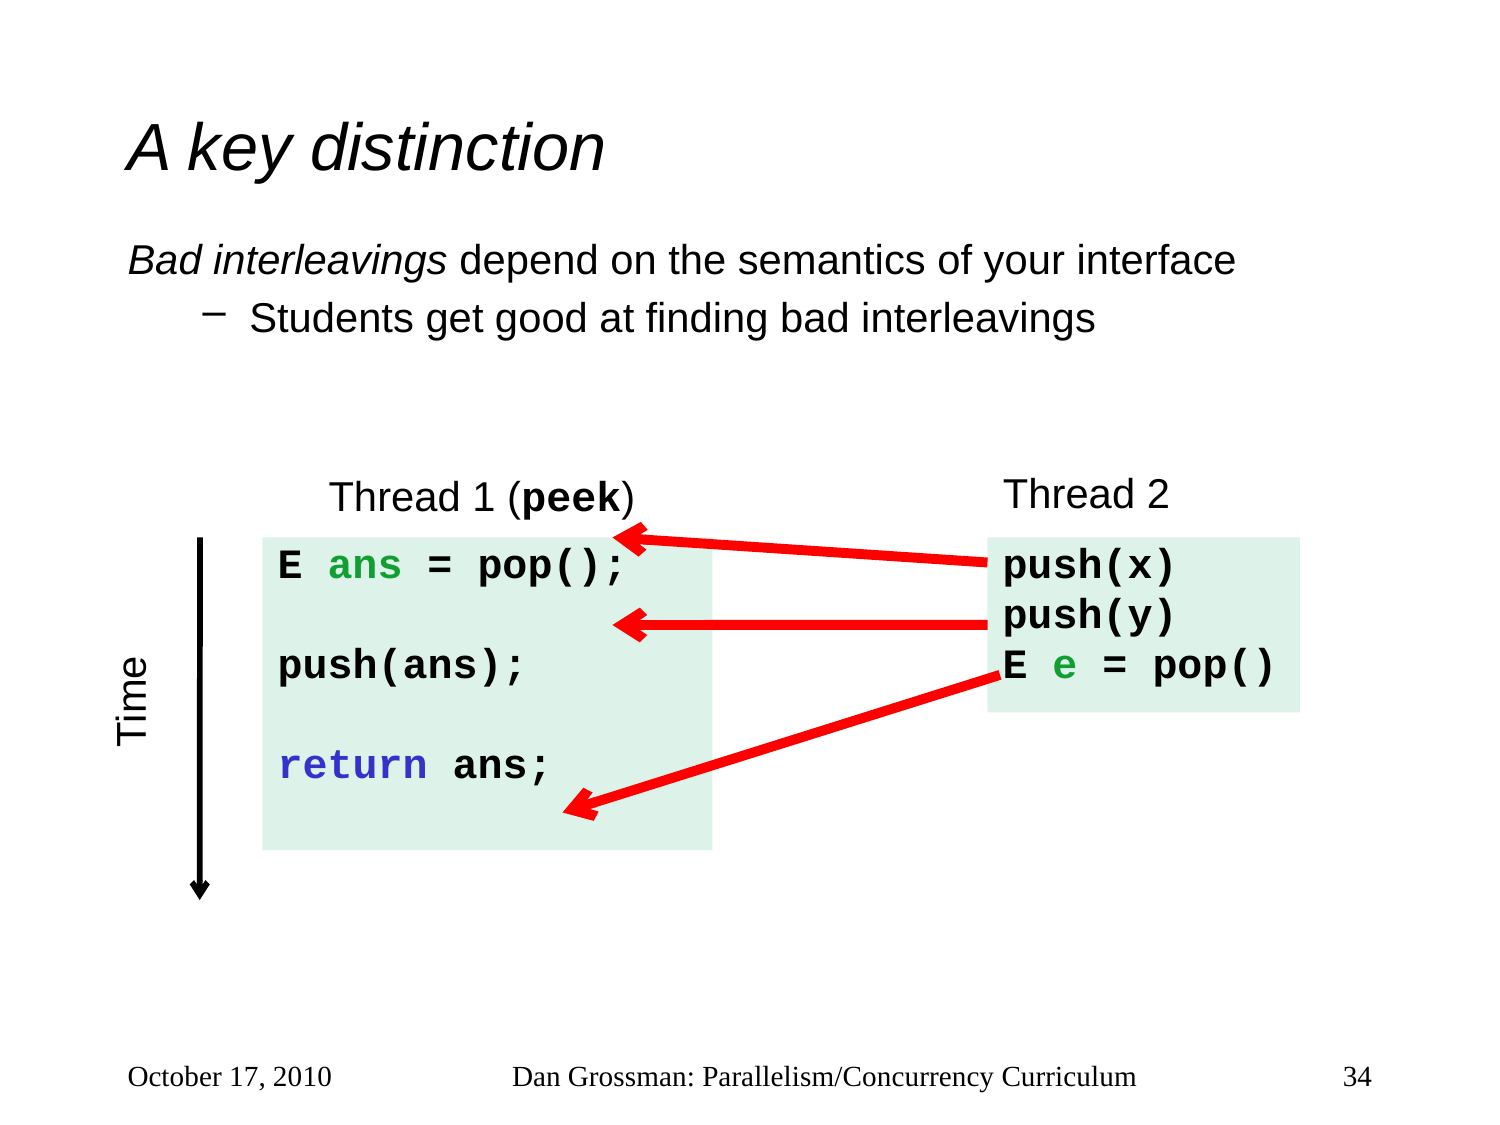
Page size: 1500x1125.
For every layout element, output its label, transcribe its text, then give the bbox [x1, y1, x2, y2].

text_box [612, 537, 988, 563]
slide_number 34 [1176, 1049, 1388, 1125]
text_box push(x) push(y) E e = pop() [987, 537, 1300, 713]
footer Dan Grossman: Parallelism/Concurrency Curriculum [474, 1049, 1176, 1125]
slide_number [112, 1049, 426, 1125]
text_box Time [96, 640, 162, 716]
text_box Thread 2 [988, 459, 1186, 525]
text_box E ans = pop(); push(ans); return ans; [262, 537, 713, 851]
title A key distinction [112, 49, 1388, 224]
text_box Time [96, 728, 162, 762]
list Bad interleavings depend on the semantics of your interface Students get good at finding bad interleavings [112, 224, 1388, 426]
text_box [562, 674, 1001, 813]
text_box Thread 1 (peek) [313, 462, 651, 528]
